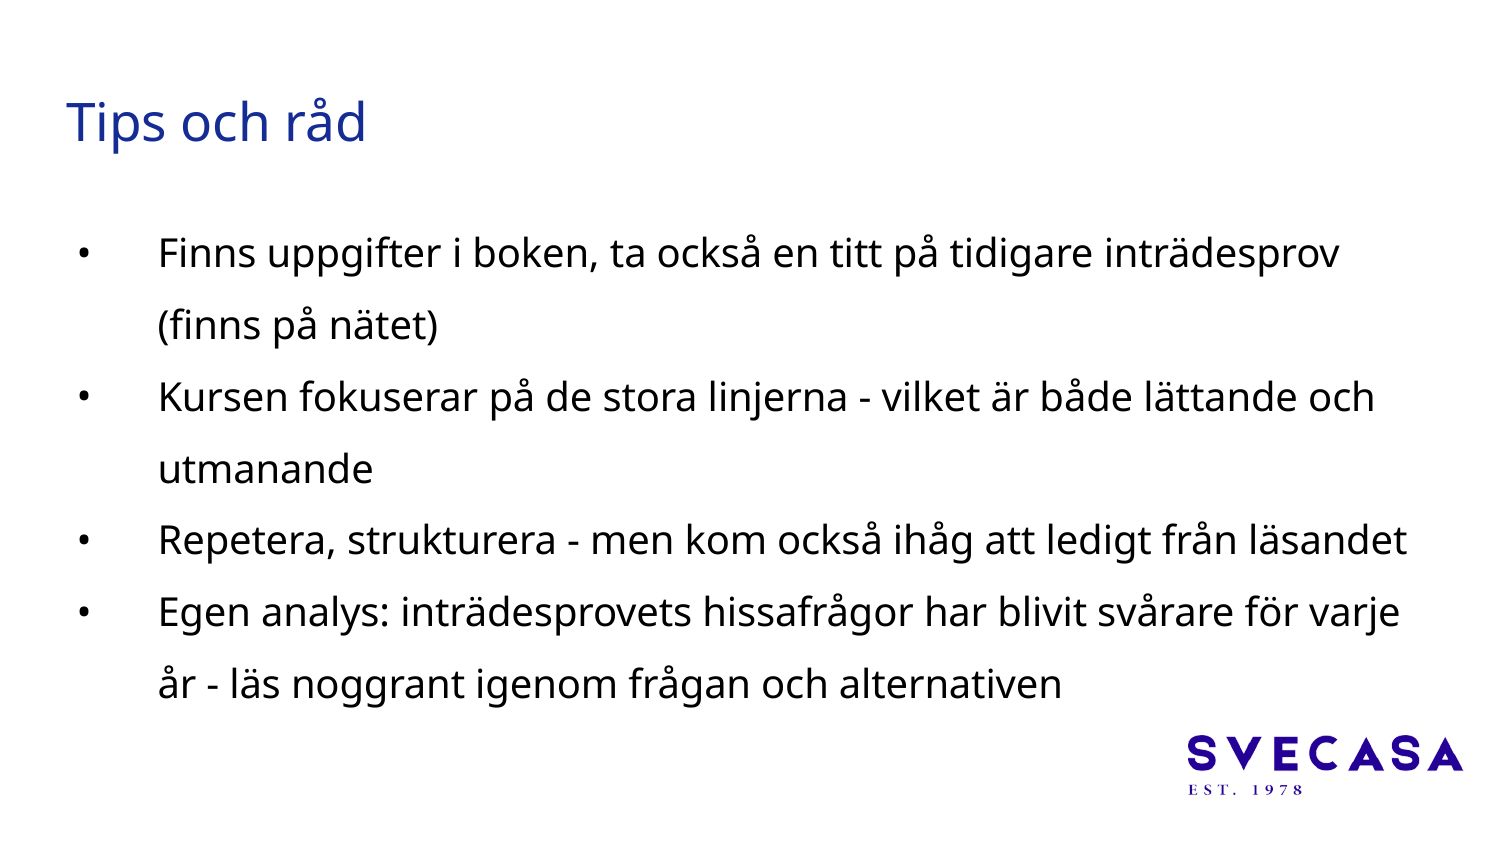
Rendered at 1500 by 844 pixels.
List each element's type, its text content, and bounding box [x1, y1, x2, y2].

picture [1173, 705, 1480, 830]
title Tips och råd [51, 72, 1449, 167]
list Finns uppgifter i boken, ta också en titt på tidigare inträdesprov (finns på nätet) Kursen fokuserar på de stora linjerna - vilket är både lättande och utmanande Repetera, strukturera - men kom också ihåg att ledigt från läsandet Egen analys: inträdesprovets hissafrågor har blivit svårare för varje år - läs noggrant igenom frågan och alternativen [51, 189, 1449, 750]
